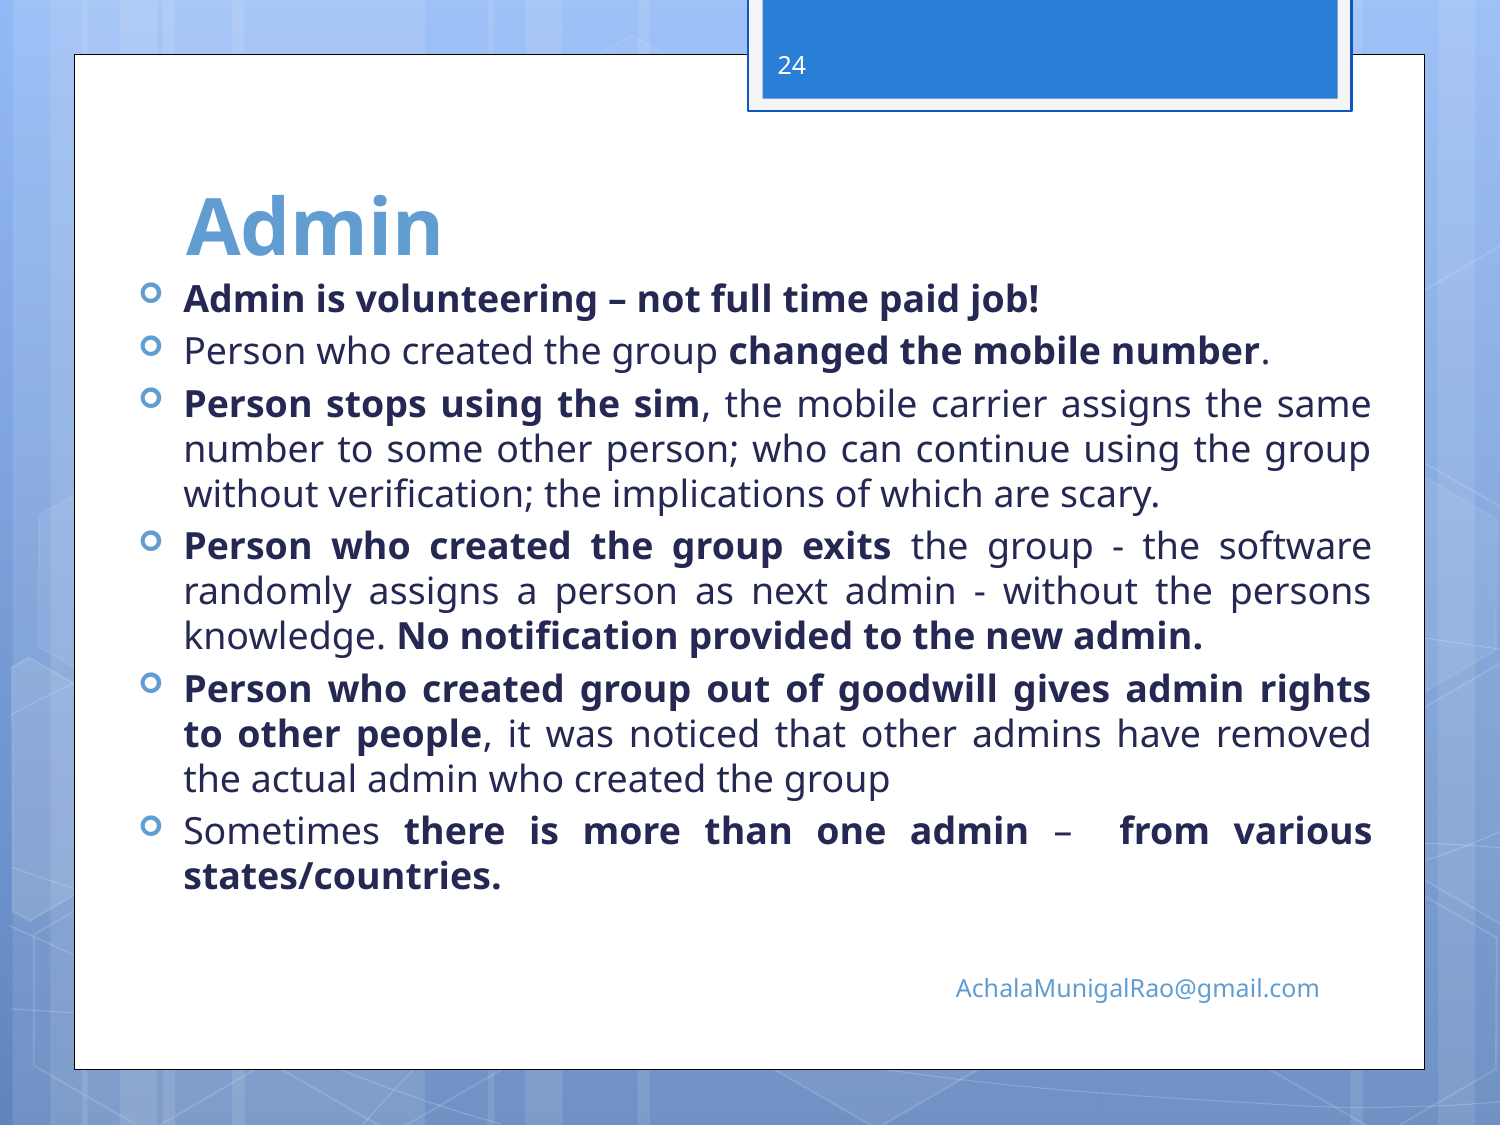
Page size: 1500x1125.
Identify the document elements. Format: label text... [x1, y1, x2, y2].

footer AchalaMunigalRao@gmail.com [761, 960, 1336, 1020]
title Admin [171, 168, 1324, 267]
slide_number 24 [762, 36, 982, 97]
list Admin is volunteering – not full time paid job! Person who created the group changed the mobile number. Person stops using the sim, the mobile carrier assigns the same number to some other person; who can continue using the group without verification; the implications of which are scary. Person who created the group exits the group - the software randomly assigns a person as next admin - without the persons knowledge. No notification provided to the new admin. Person who created group out of goodwill gives admin rights to other people, it was noticed that other admins have removed the actual admin who created the group Sometimes there is more than one admin – from various states/countries. [112, 267, 1388, 1012]
